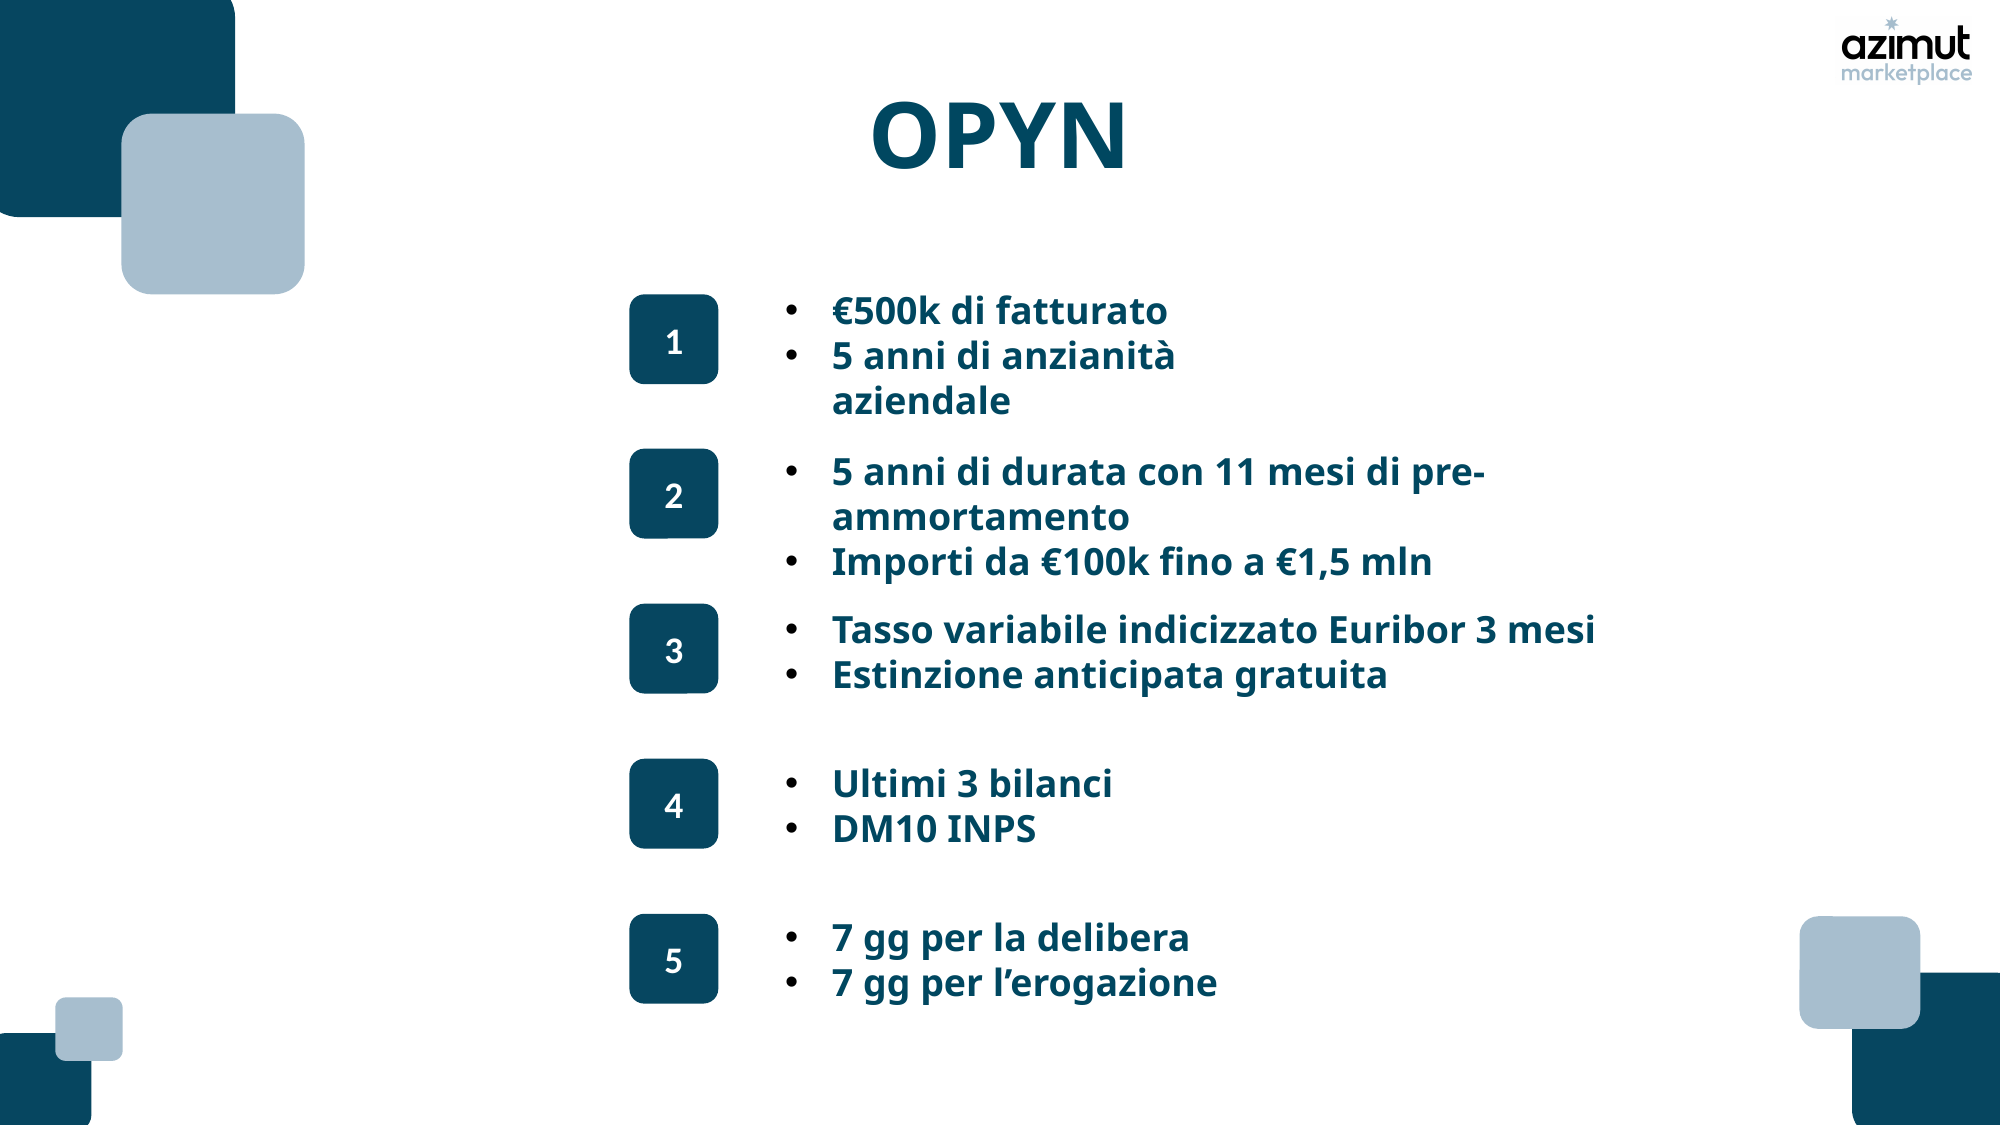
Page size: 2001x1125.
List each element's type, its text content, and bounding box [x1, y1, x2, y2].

text_box OPYN [629, 71, 1371, 192]
text_box 3 [628, 602, 720, 695]
text_box [0, 1032, 93, 1125]
picture [1835, 16, 1972, 85]
text_box 5 [628, 912, 720, 1005]
text_box 7 gg per la delibera 7 gg per l’erogazione [774, 908, 1683, 1009]
text_box [1850, 971, 2000, 1125]
text_box [120, 112, 306, 296]
text_box [1798, 915, 1922, 1030]
text_box [54, 996, 124, 1062]
text_box Ultimi 3 bilanci DM10 INPS [774, 754, 1683, 855]
text_box [0, 0, 237, 219]
text_box 2 [628, 447, 720, 540]
text_box Tasso variabile indicizzato Euribor 3 mesi Estinzione anticipata gratuita [774, 600, 1683, 701]
text_box €500k di fatturato 5 anni di anzianità aziendale [775, 282, 1341, 428]
text_box 1 [628, 293, 720, 386]
text_box 4 [628, 757, 720, 850]
text_box 5 anni di durata con 11 mesi di pre-ammortamento Importi da €100k fino a €1,5 mln [774, 443, 1683, 589]
